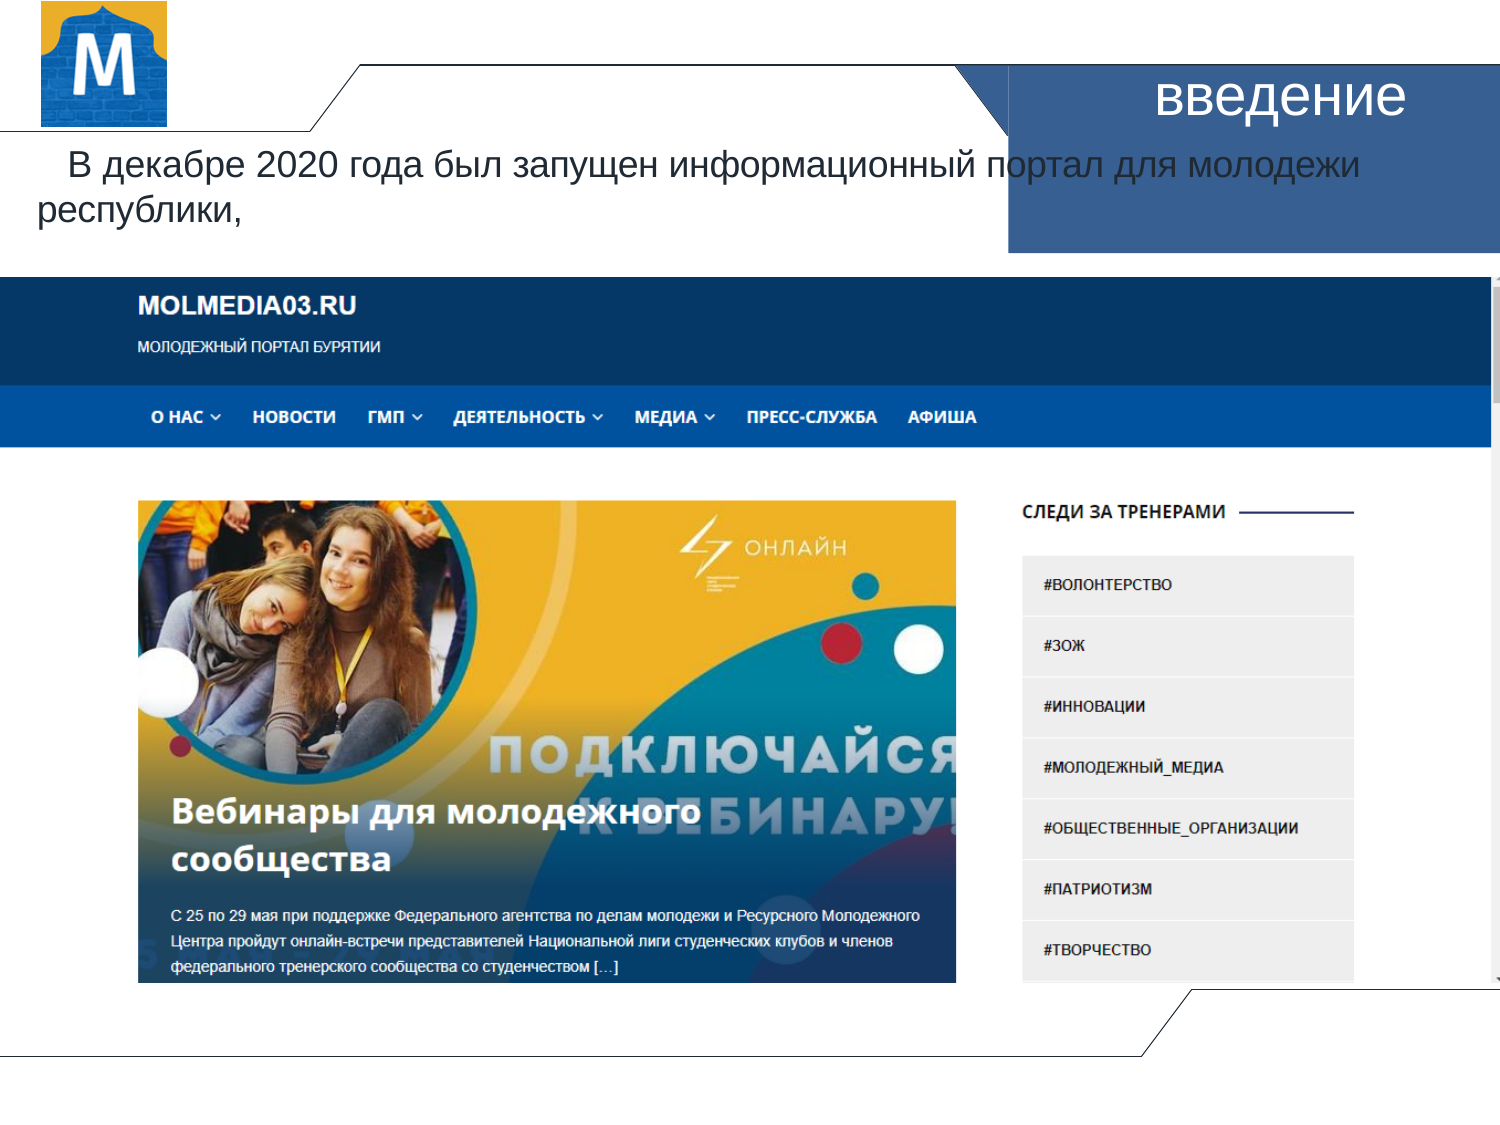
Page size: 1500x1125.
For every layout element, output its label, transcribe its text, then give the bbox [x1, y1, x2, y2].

title введение [1008, 65, 1500, 254]
text_box В декабре 2020 года был запущен информационный портал для молодежи республики, [34, 137, 1422, 230]
picture [0, 277, 1500, 984]
picture [41, 1, 167, 127]
